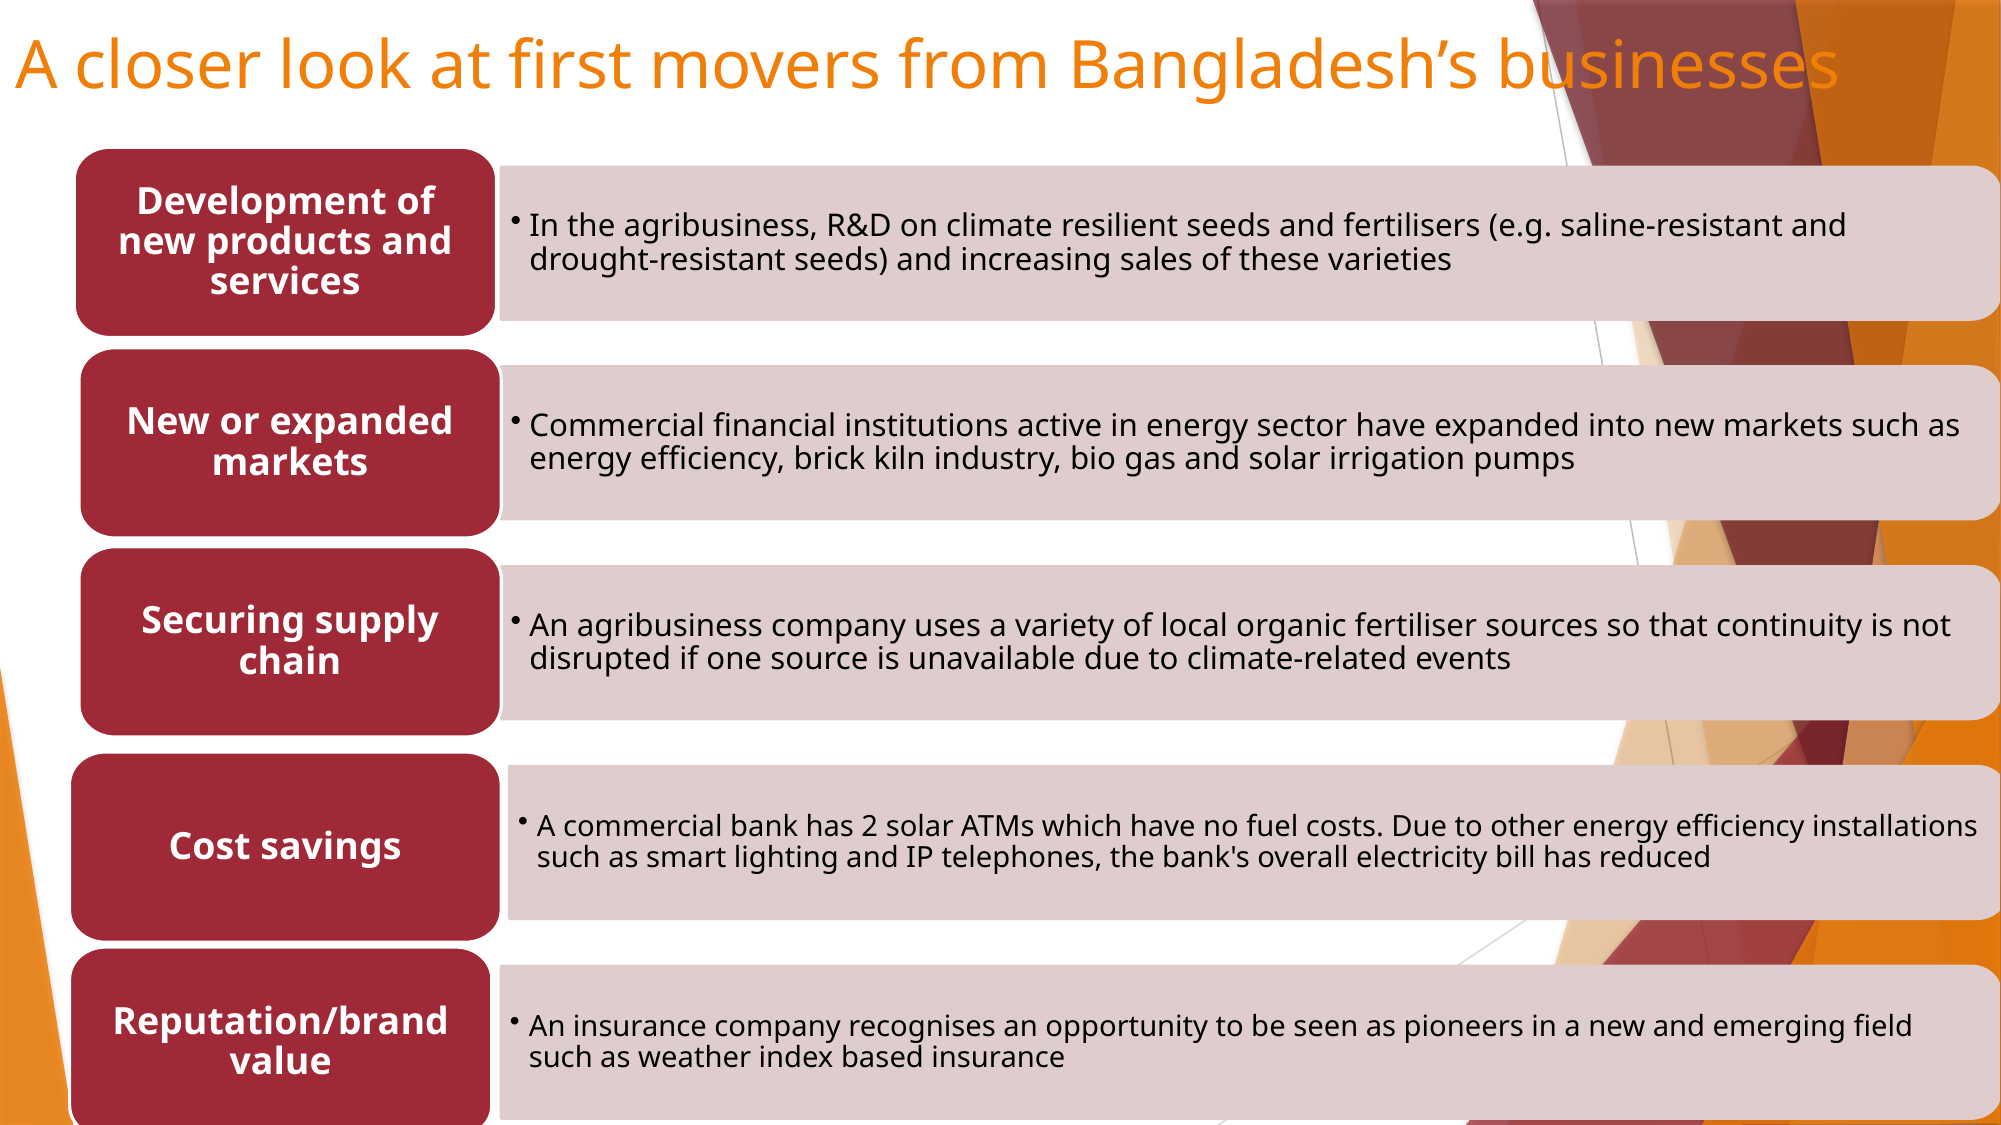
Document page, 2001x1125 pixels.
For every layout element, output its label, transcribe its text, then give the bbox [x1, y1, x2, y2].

title A closer look at first movers from Bangladesh’s businesses [0, 14, 1871, 173]
text_box Commercial financial institutions active in energy sector have expanded into new markets such as energy efficiency, brick kiln industry, bio gas and solar irrigation pumps [500, 365, 2000, 521]
text_box An insurance company recognises an opportunity to be seen as pioneers in a new and emerging field such as weather index based insurance [499, 964, 2000, 1120]
text_box An agribusiness company uses a variety of local organic fertiliser sources so that continuity is not disrupted if one source is unavailable due to climate-related events [500, 565, 2000, 721]
text_box Securing supply chain [77, 545, 503, 739]
text_box Cost savings [68, 750, 503, 944]
text_box A commercial bank has 2 solar ATMs which have no fuel costs. Due to other energy efficiency installations such as smart lighting and IP telephones, the bank's overall electricity bill has reduced [507, 764, 2000, 921]
text_box New or expanded markets [77, 346, 503, 540]
text_box Development of new products and services [72, 145, 499, 340]
text_box In the agribusiness, R&D on climate resilient seeds and fertilisers (e.g. saline-resistant and drought-resistant seeds) and increasing sales of these varieties [499, 165, 2000, 321]
text_box Reputation/brand value [68, 945, 494, 1125]
